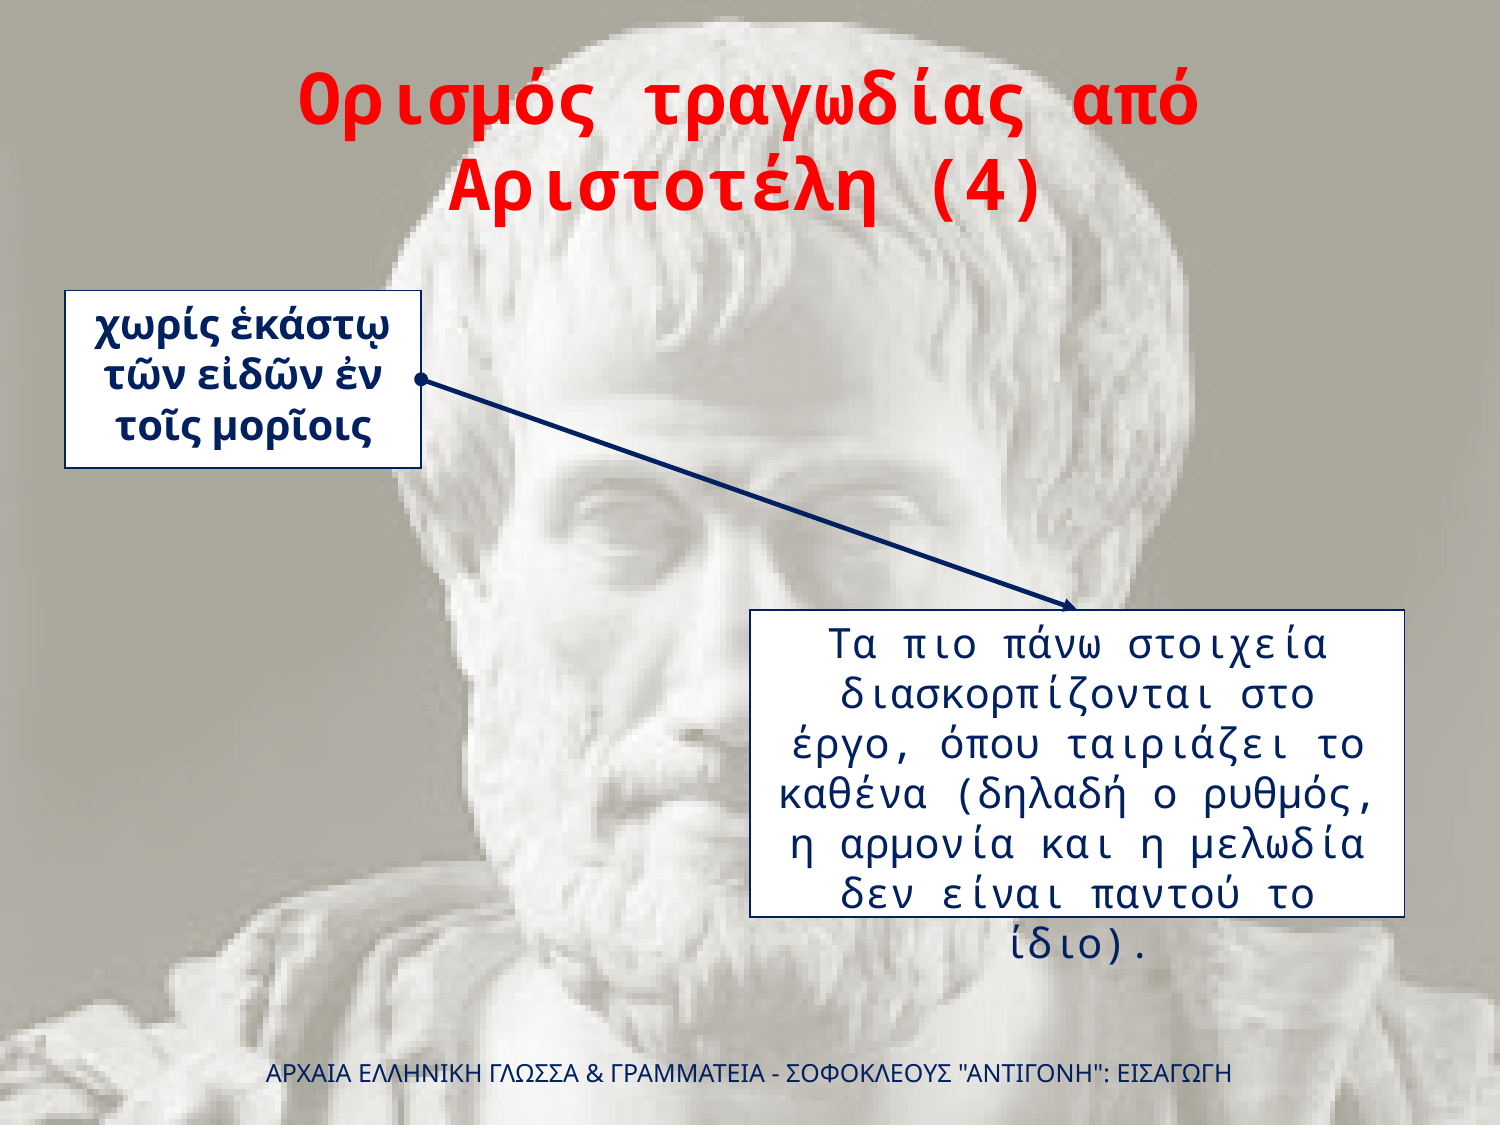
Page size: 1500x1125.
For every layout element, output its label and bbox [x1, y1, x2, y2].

text_box [420, 379, 1078, 610]
picture [0, 0, 1500, 1125]
